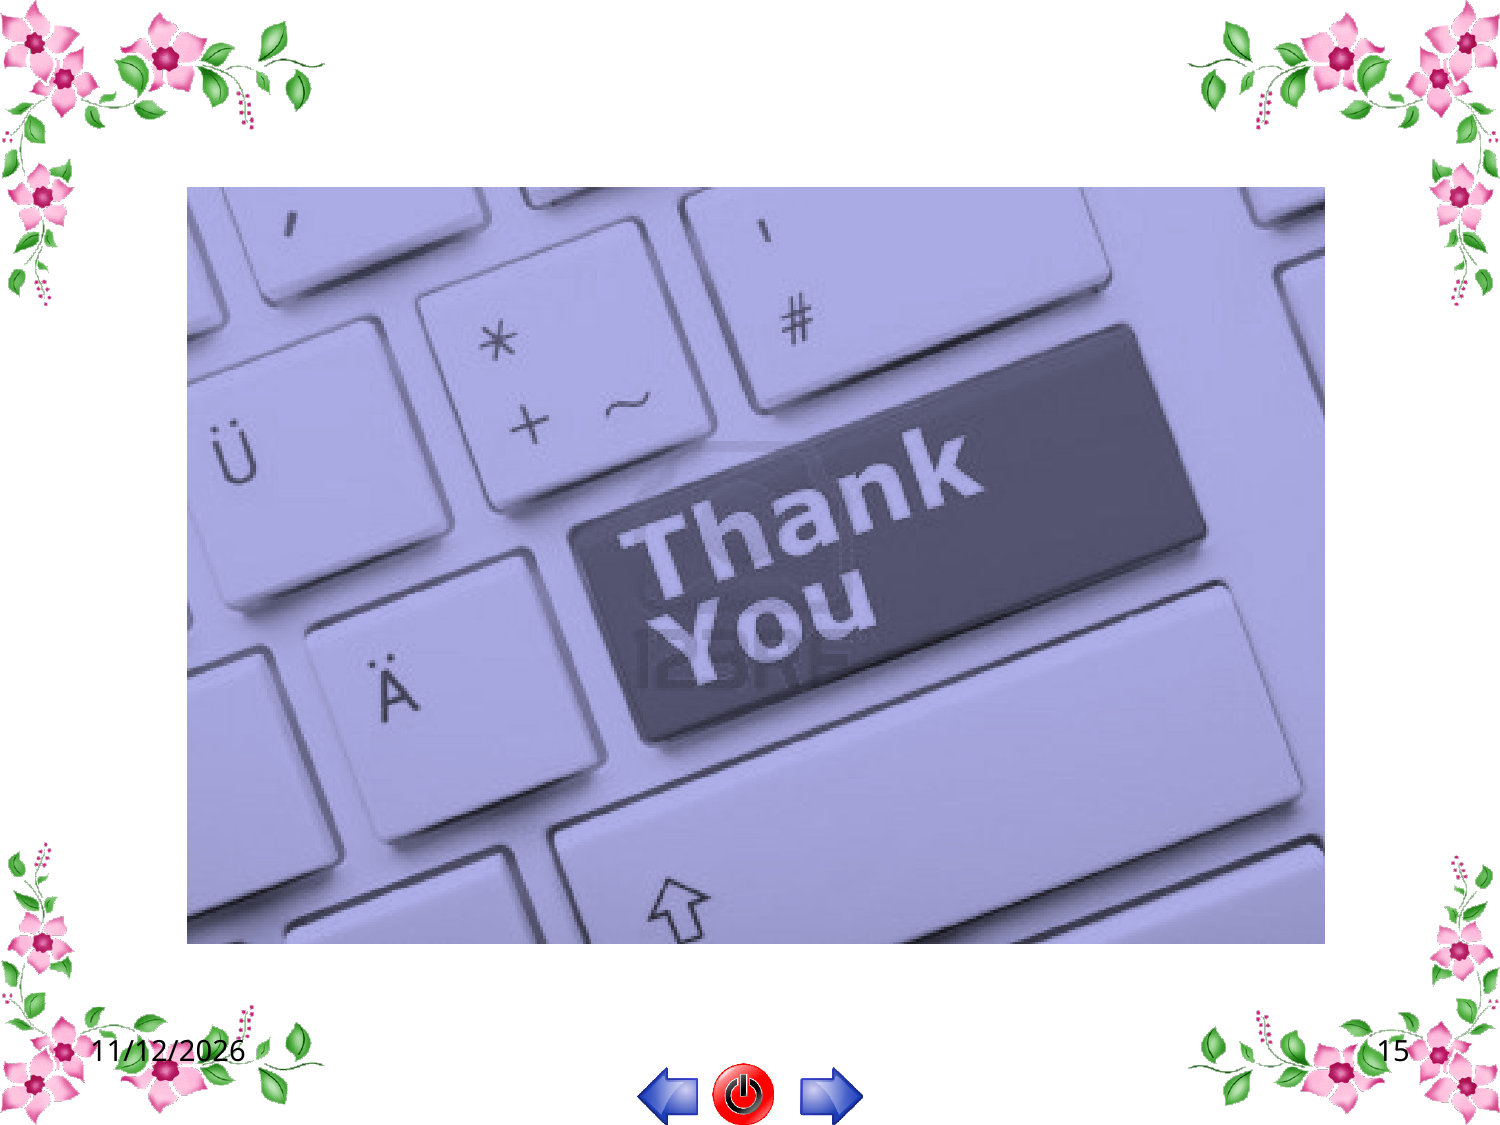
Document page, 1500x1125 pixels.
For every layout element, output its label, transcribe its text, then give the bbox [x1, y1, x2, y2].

picture [637, 1067, 698, 1125]
slide_number 15 [1074, 1024, 1425, 1103]
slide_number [75, 1024, 425, 1103]
picture [712, 1063, 774, 1125]
picture [0, 0, 1500, 1125]
picture [800, 1067, 863, 1125]
